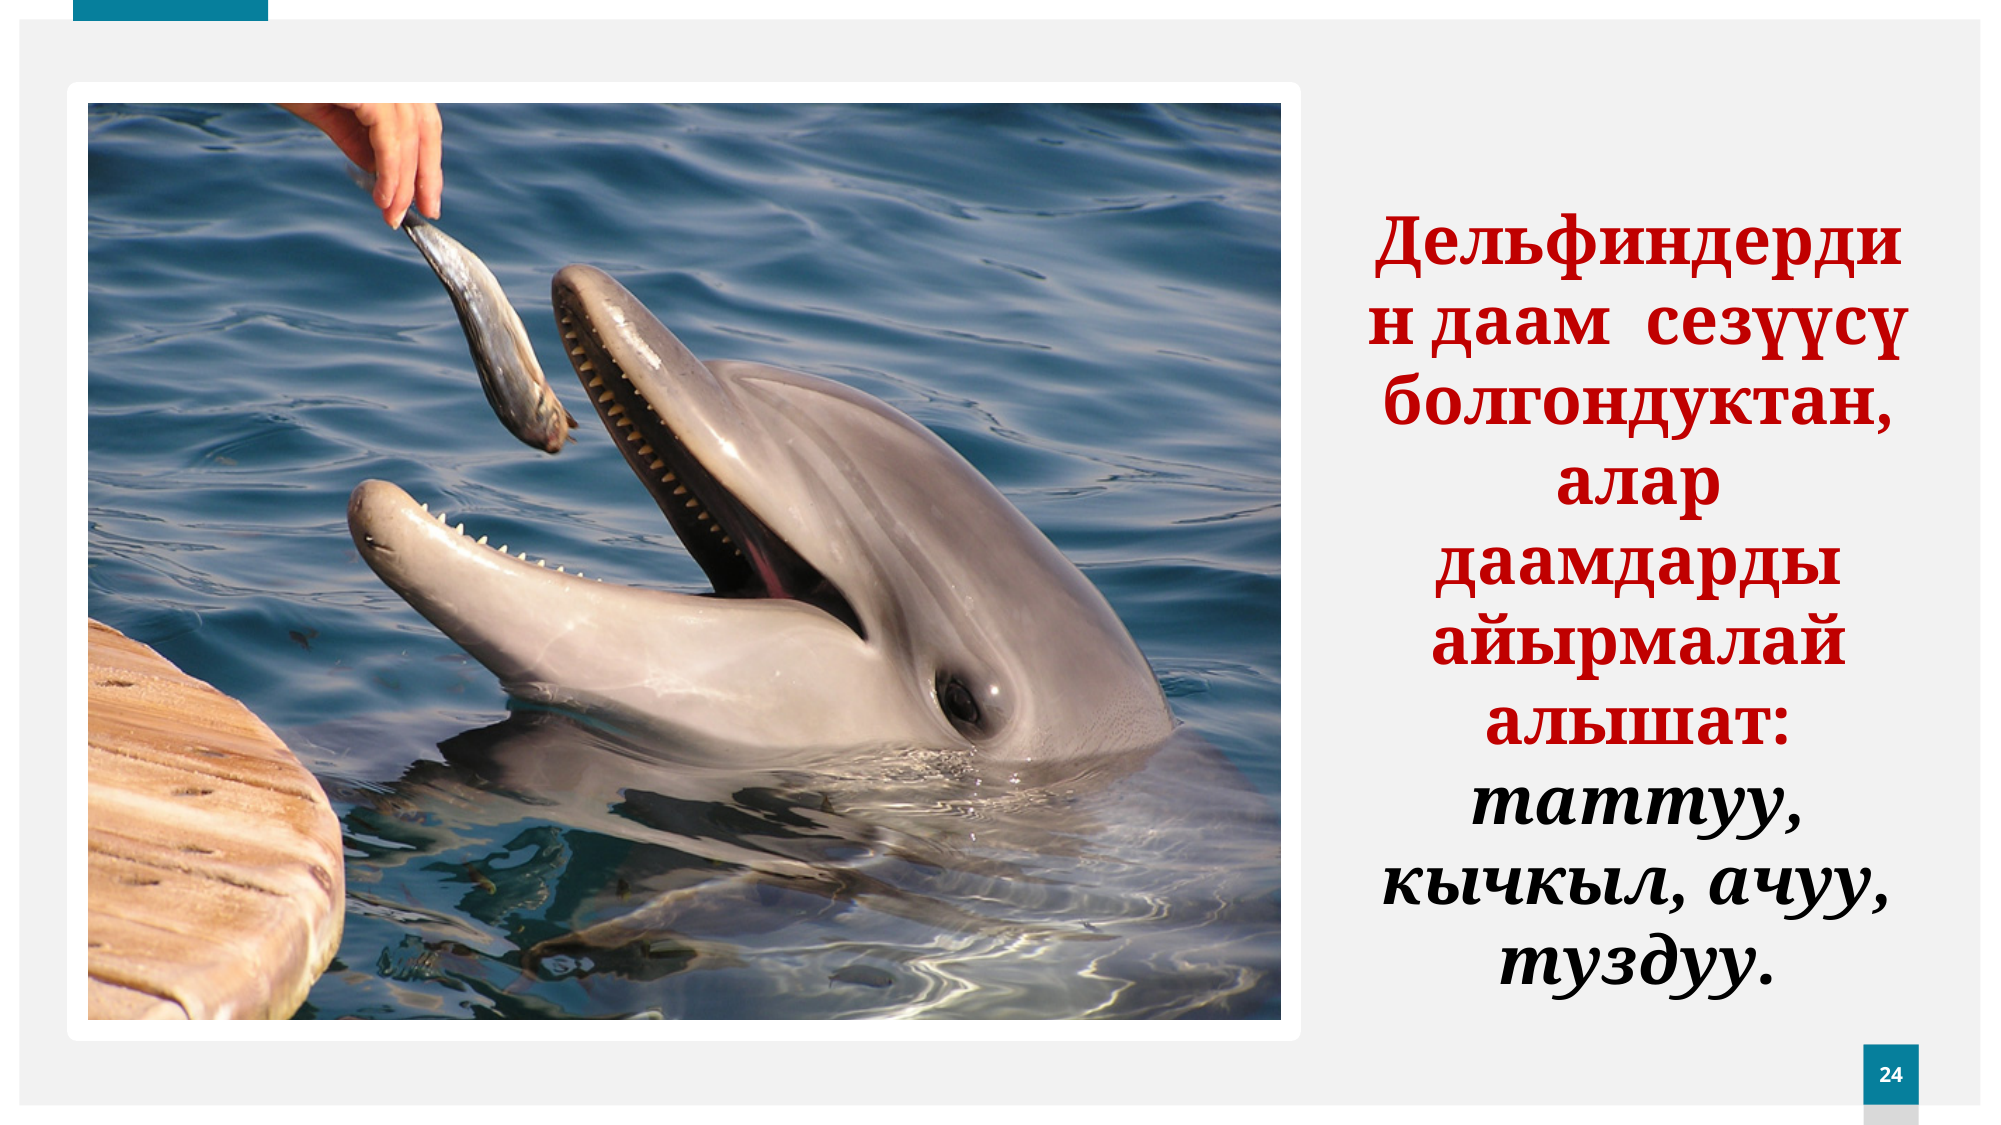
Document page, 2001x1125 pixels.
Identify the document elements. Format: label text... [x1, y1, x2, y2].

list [87, 102, 1281, 1021]
text_box Дельфиндердин даам сезүүсү болгондуктан, алар даамдарды айырмалай алышат: таттуу, кычкыл, ачуу, туздуу. [1338, 190, 1939, 1005]
